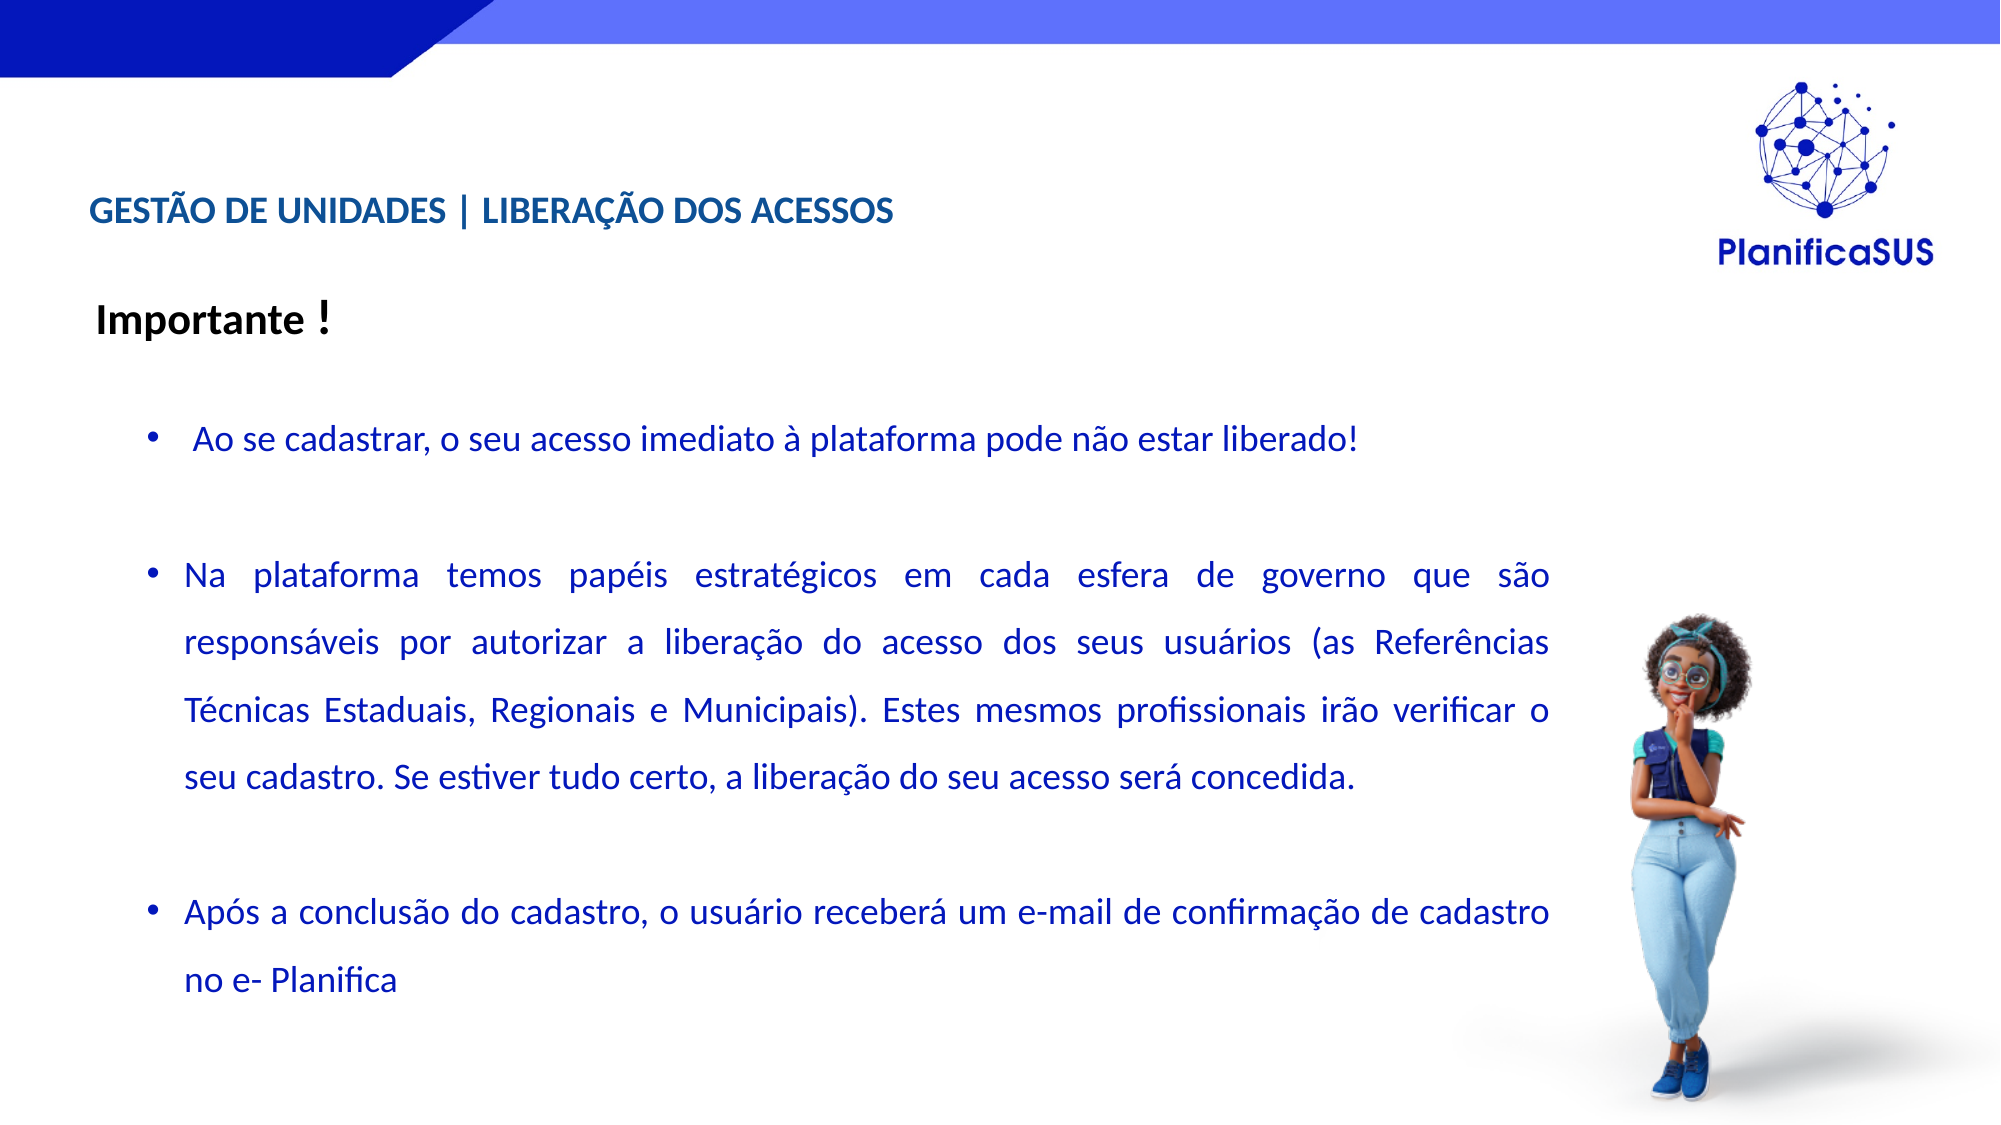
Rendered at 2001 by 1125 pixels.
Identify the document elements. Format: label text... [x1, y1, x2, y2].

picture [0, 0, 2000, 1125]
text_box Ao se cadastrar, o seu acesso imediato à plataforma pode não estar liberado! Na plataforma temos papéis estratégicos em cada esfera de governo que são responsáveis por autorizar a liberação do acesso dos seus usuários (as Referências Técnicas Estaduais, Regionais e Municipais). Estes mesmos profissionais irão verificar o seu cadastro. Se estiver tudo certo, a liberação do seu acesso será concedida. Após a conclusão do cadastro, o usuário receberá um e-mail de confirmação de cadastro no e- Planifica [79, 349, 1569, 1005]
text_box GESTÃO DE UNIDADES | LIBERAÇÃO DOS ACESSOS [79, 181, 996, 242]
text_box Importante ! [78, 279, 409, 350]
